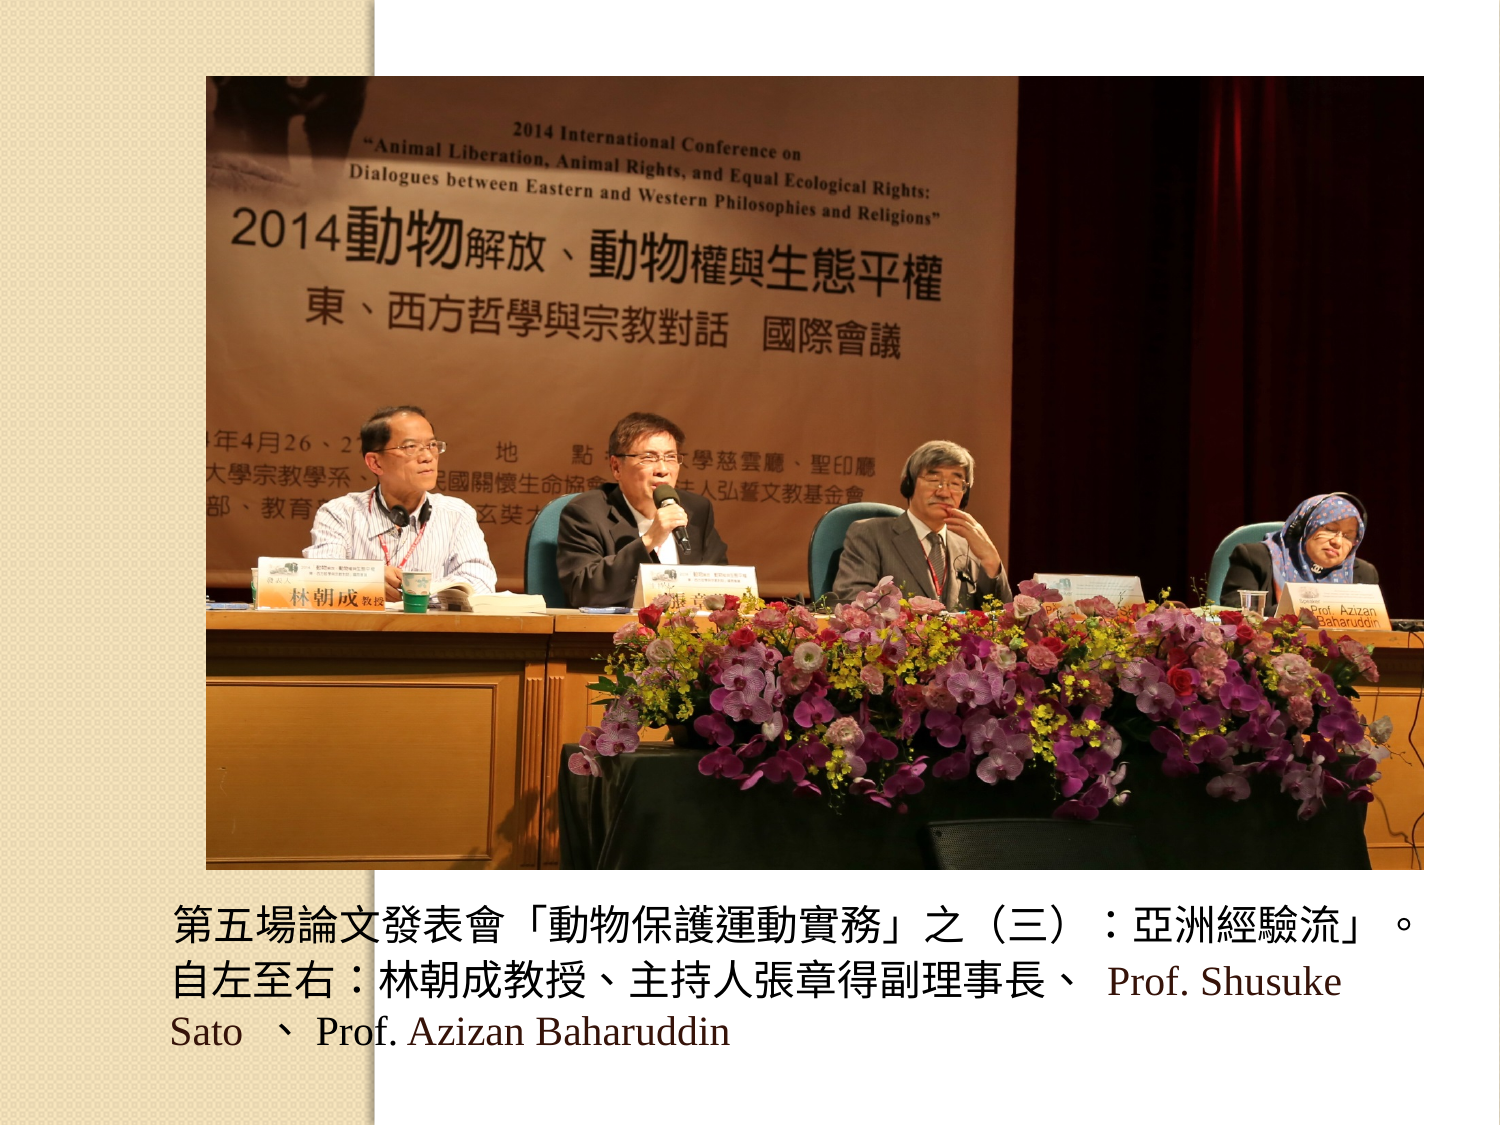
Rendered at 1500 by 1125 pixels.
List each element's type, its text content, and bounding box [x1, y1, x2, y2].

picture [206, 76, 1424, 870]
list 第五場論文發表會「動物保護運動實務」之（三）：亞洲經驗流」。 自左至右：林朝成教授、主持人張章得副理事長、 Prof. Shusuke Sato 、Prof. Azizan Baharuddin [154, 893, 1440, 1071]
